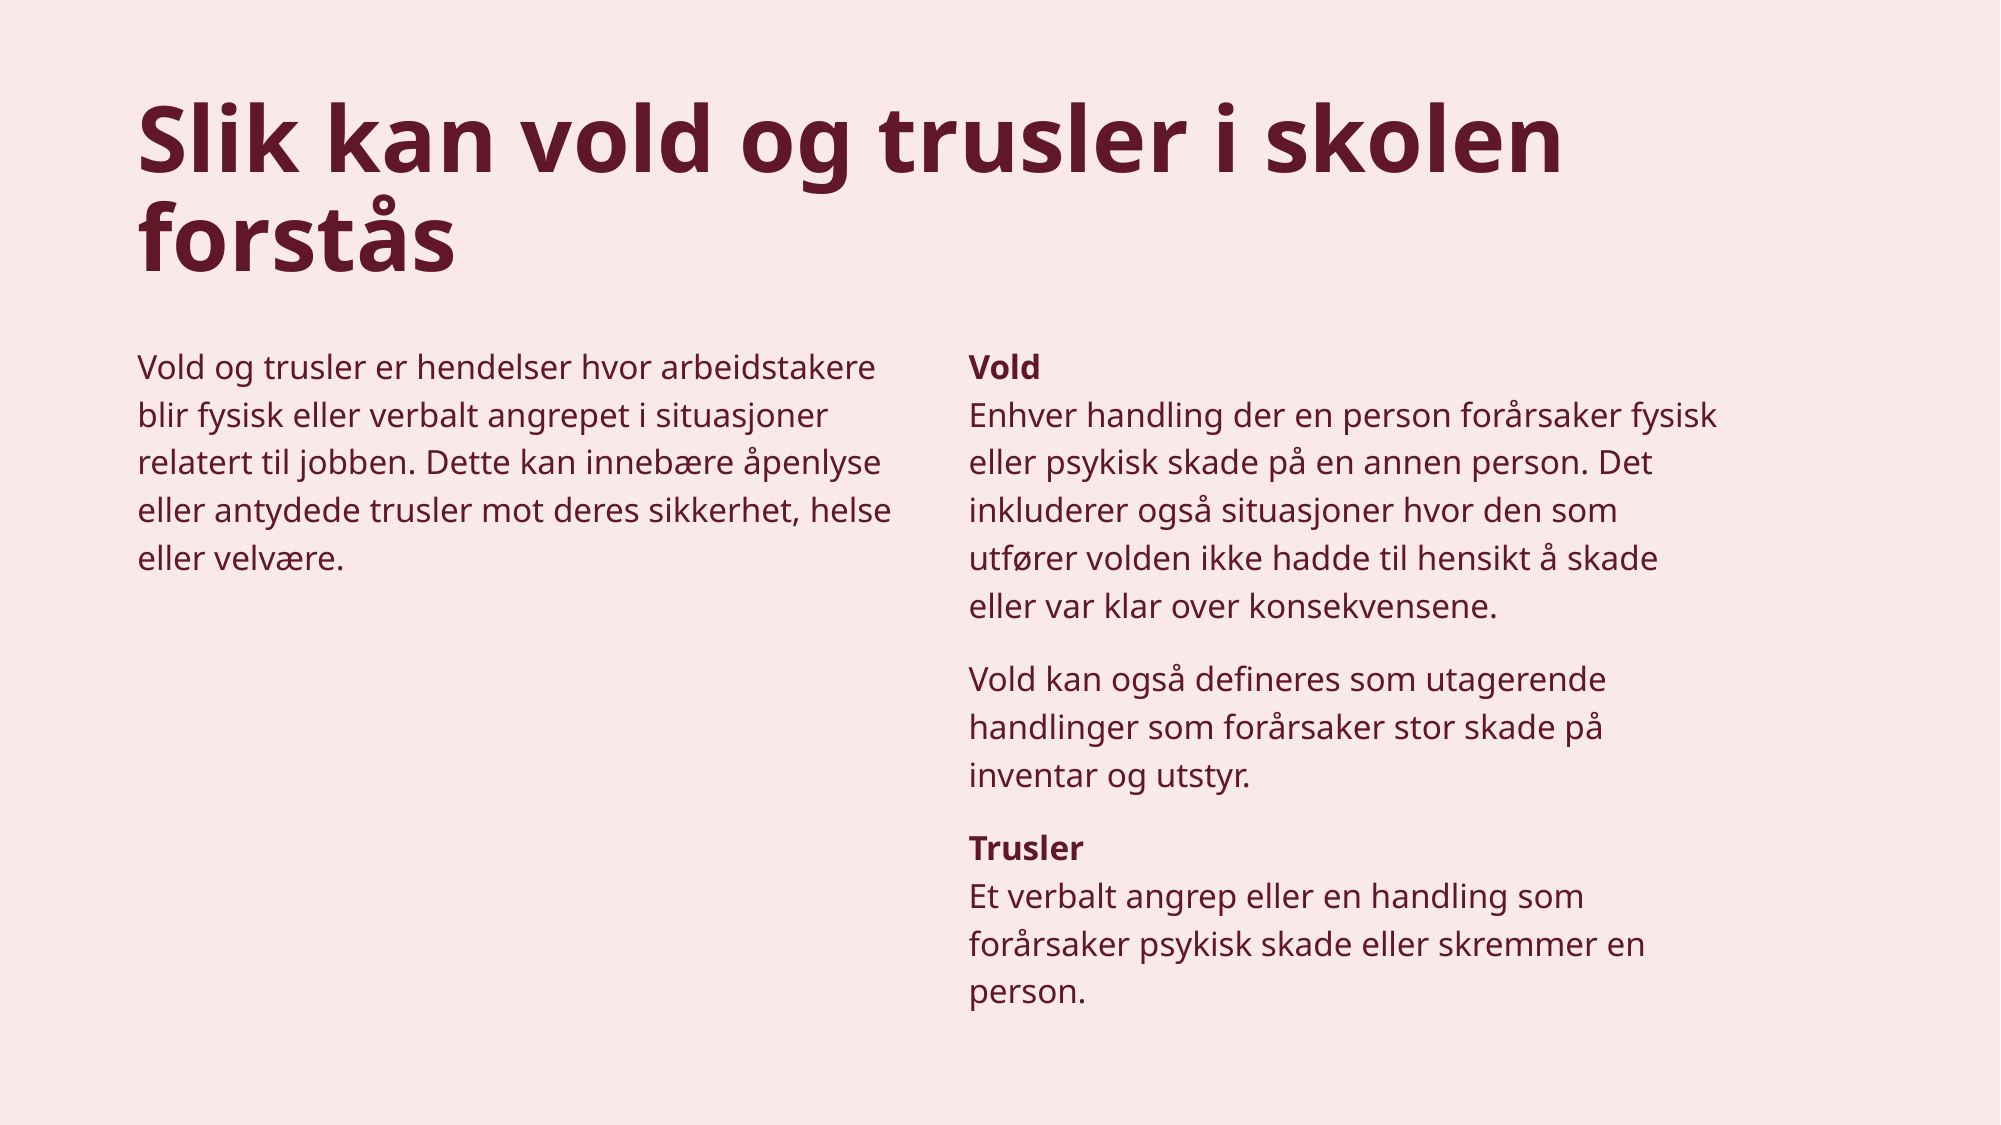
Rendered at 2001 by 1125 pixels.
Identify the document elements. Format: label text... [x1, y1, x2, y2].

list Vold og trusler er hendelser hvor arbeidstakere blir fysisk eller verbalt angrepet i situasjoner relatert til jobben. Dette kan innebære åpenlyse eller antydede trusler mot deres sikkerhet, helse eller velvære. [137, 330, 918, 1014]
title Slik kan vold og trusler i skolen forstås [137, 81, 1863, 299]
text_box Vold Enhver handling der en person forårsaker fysisk eller psykisk skade på en annen person. Det inkluderer også situasjoner hvor den som utfører volden ikke hadde til hensikt å skade eller var klar over konsekvensene. Vold kan også defineres som utagerende handlinger som forårsaker stor skade på inventar og utstyr. Trusler Et verbalt angrep eller en handling som forårsaker psykisk skade eller skremmer en person. [968, 330, 1749, 1014]
